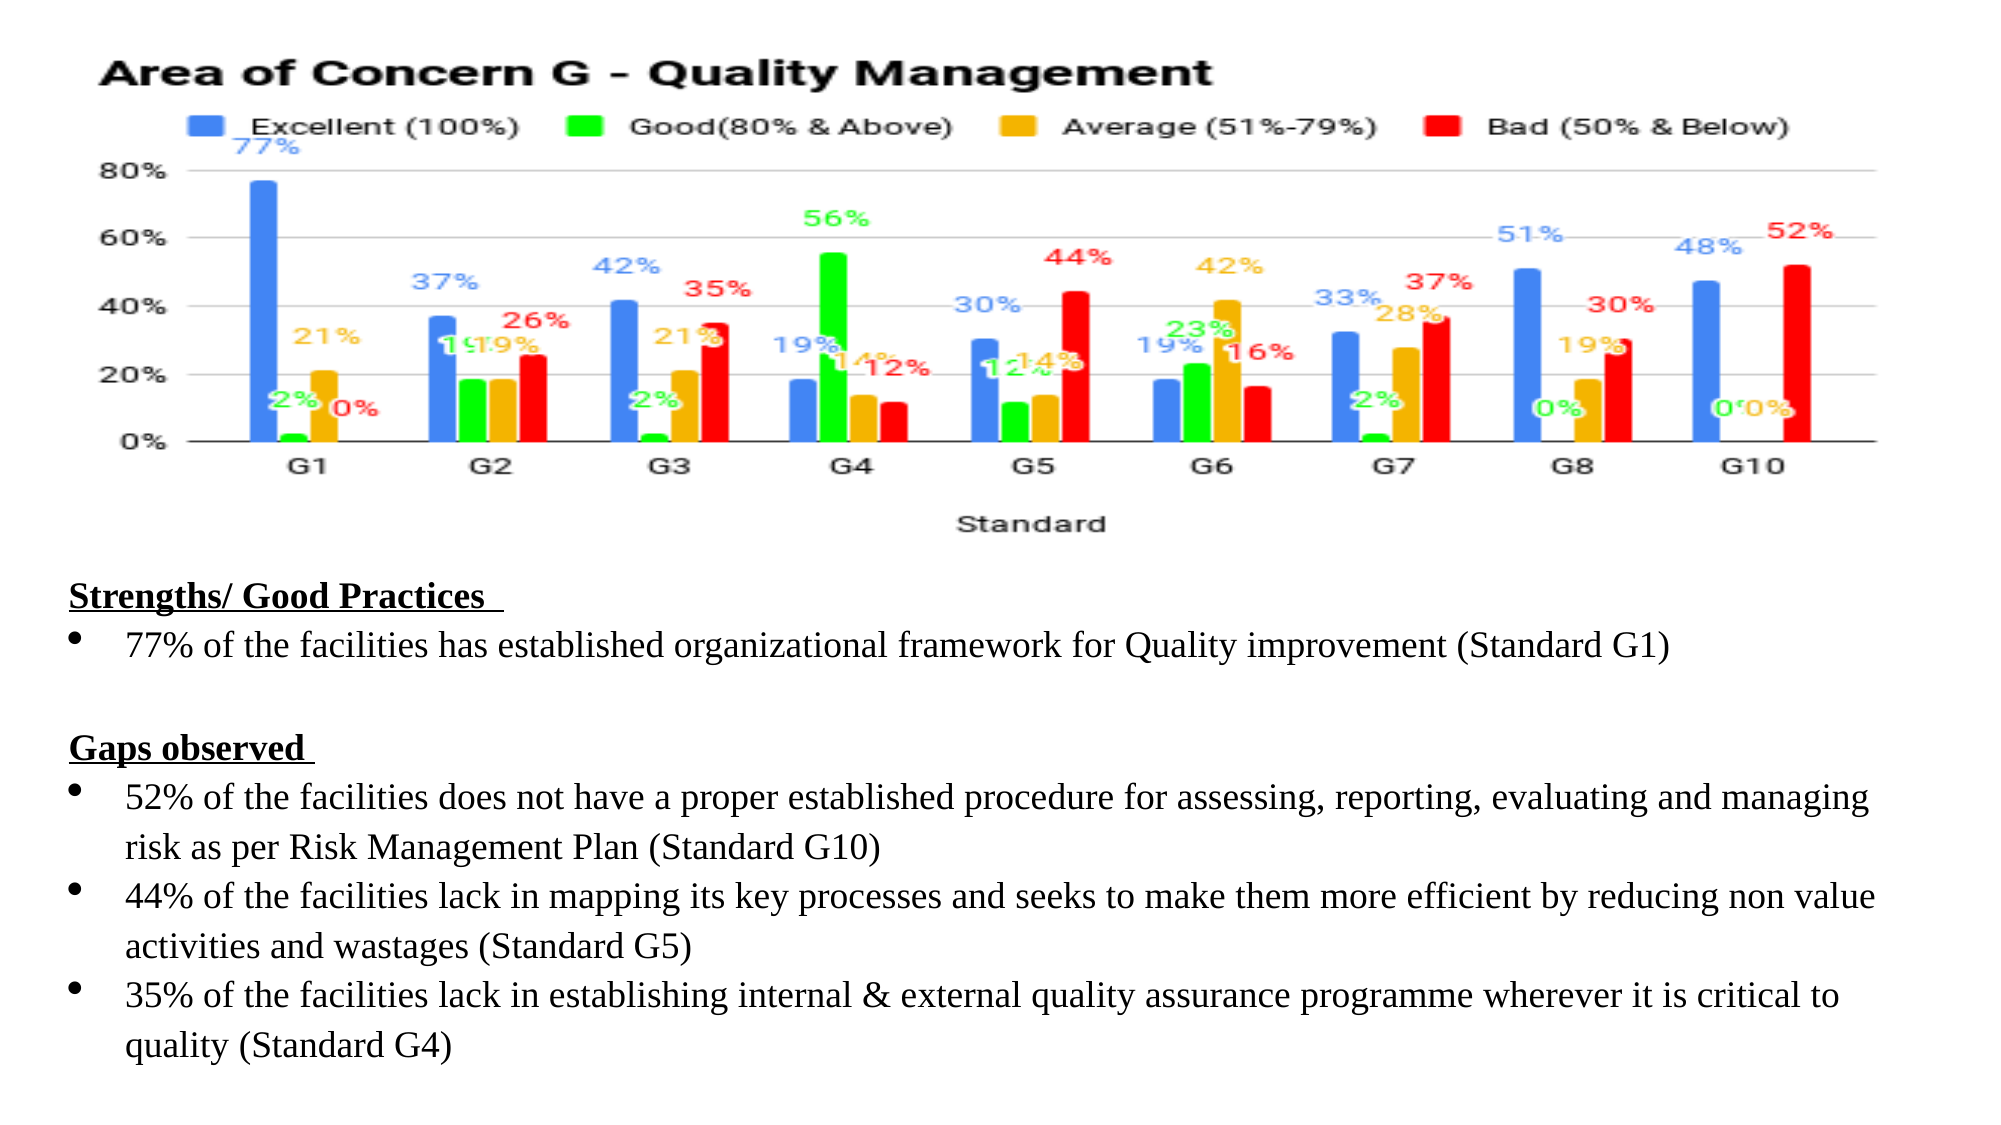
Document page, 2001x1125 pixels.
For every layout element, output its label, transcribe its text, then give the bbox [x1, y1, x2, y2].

text_box Strengths/ Good Practices 77% of the facilities has established organizational framework for Quality improvement (Standard G1) Gaps observed 52% of the facilities does not have a proper established procedure for assessing, reporting, evaluating and managing risk as per Risk Management Plan (Standard G10) 44% of the facilities lack in mapping its key processes and seeks to make them more efficient by reducing non value activities and wastages (Standard G5) 35% of the facilities lack in establishing internal & external quality assurance programme wherever it is critical to quality (Standard G4) [54, 563, 1946, 1125]
picture [54, 26, 1924, 564]
